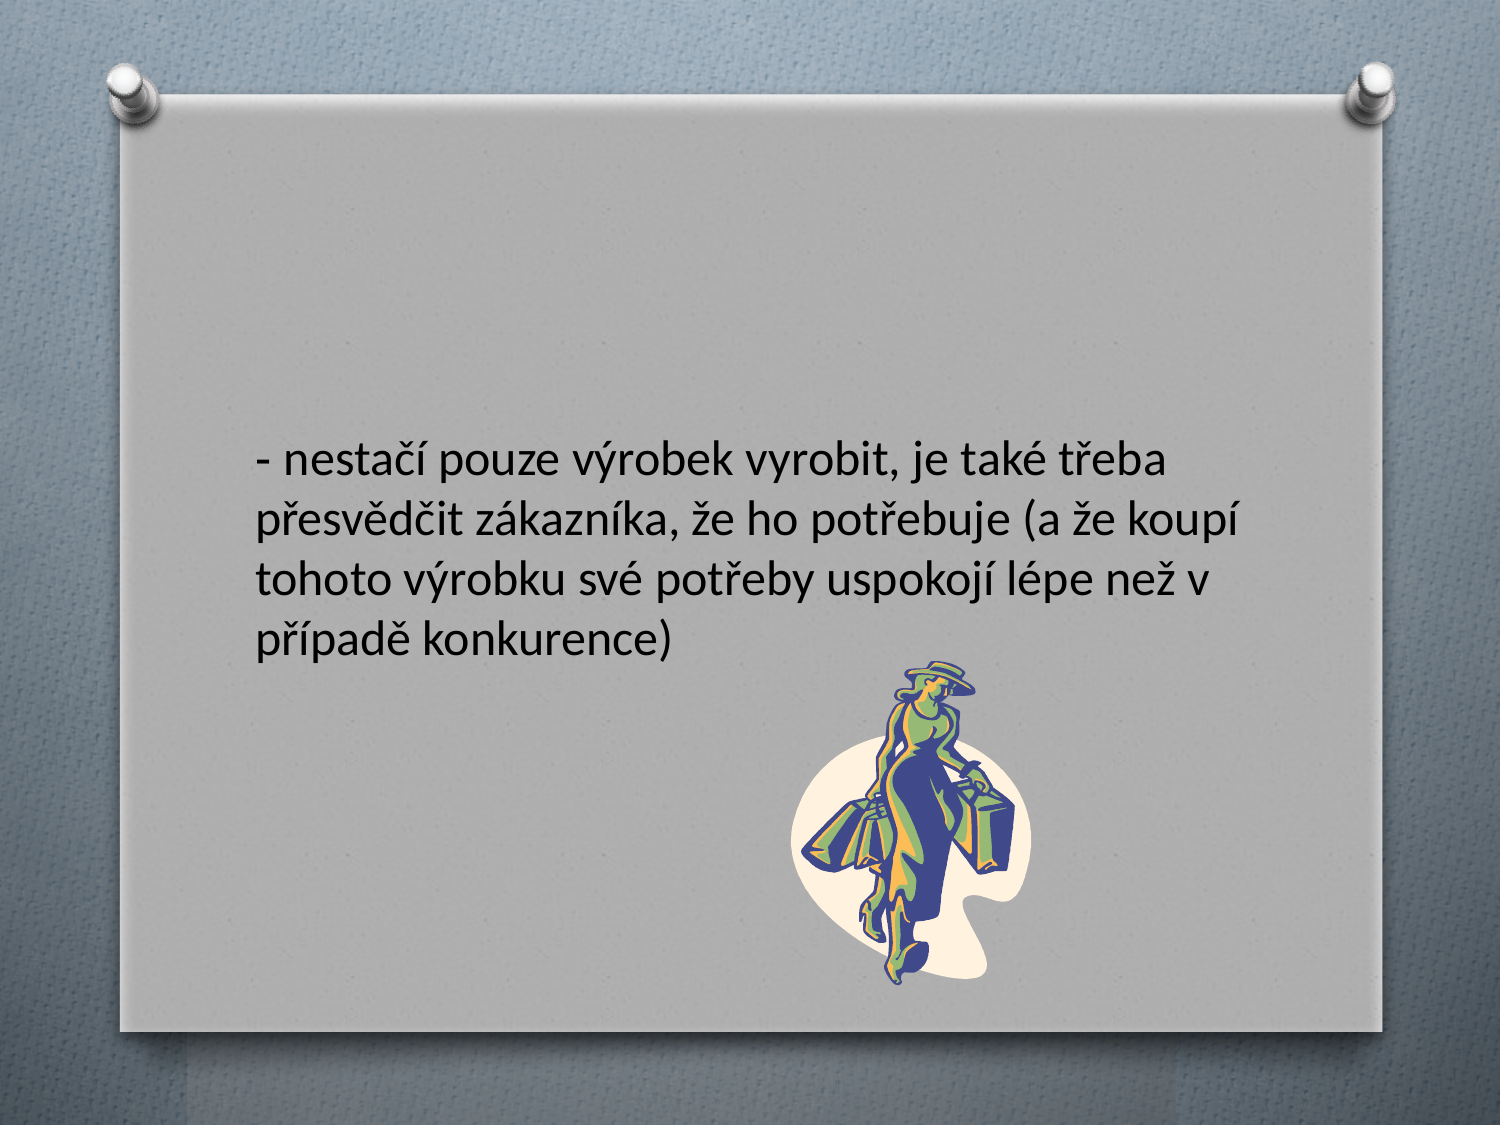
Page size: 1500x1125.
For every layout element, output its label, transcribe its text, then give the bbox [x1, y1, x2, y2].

picture [1317, 35, 1439, 156]
list - nestačí pouze výrobek vyrobit, je také třeba přesvědčit zákazníka, že ho potřebuje (a že koupí tohoto výrobku své potřeby uspokojí lépe než v případě konkurence) [240, 347, 1257, 939]
picture [75, 29, 198, 153]
picture [785, 656, 1037, 990]
